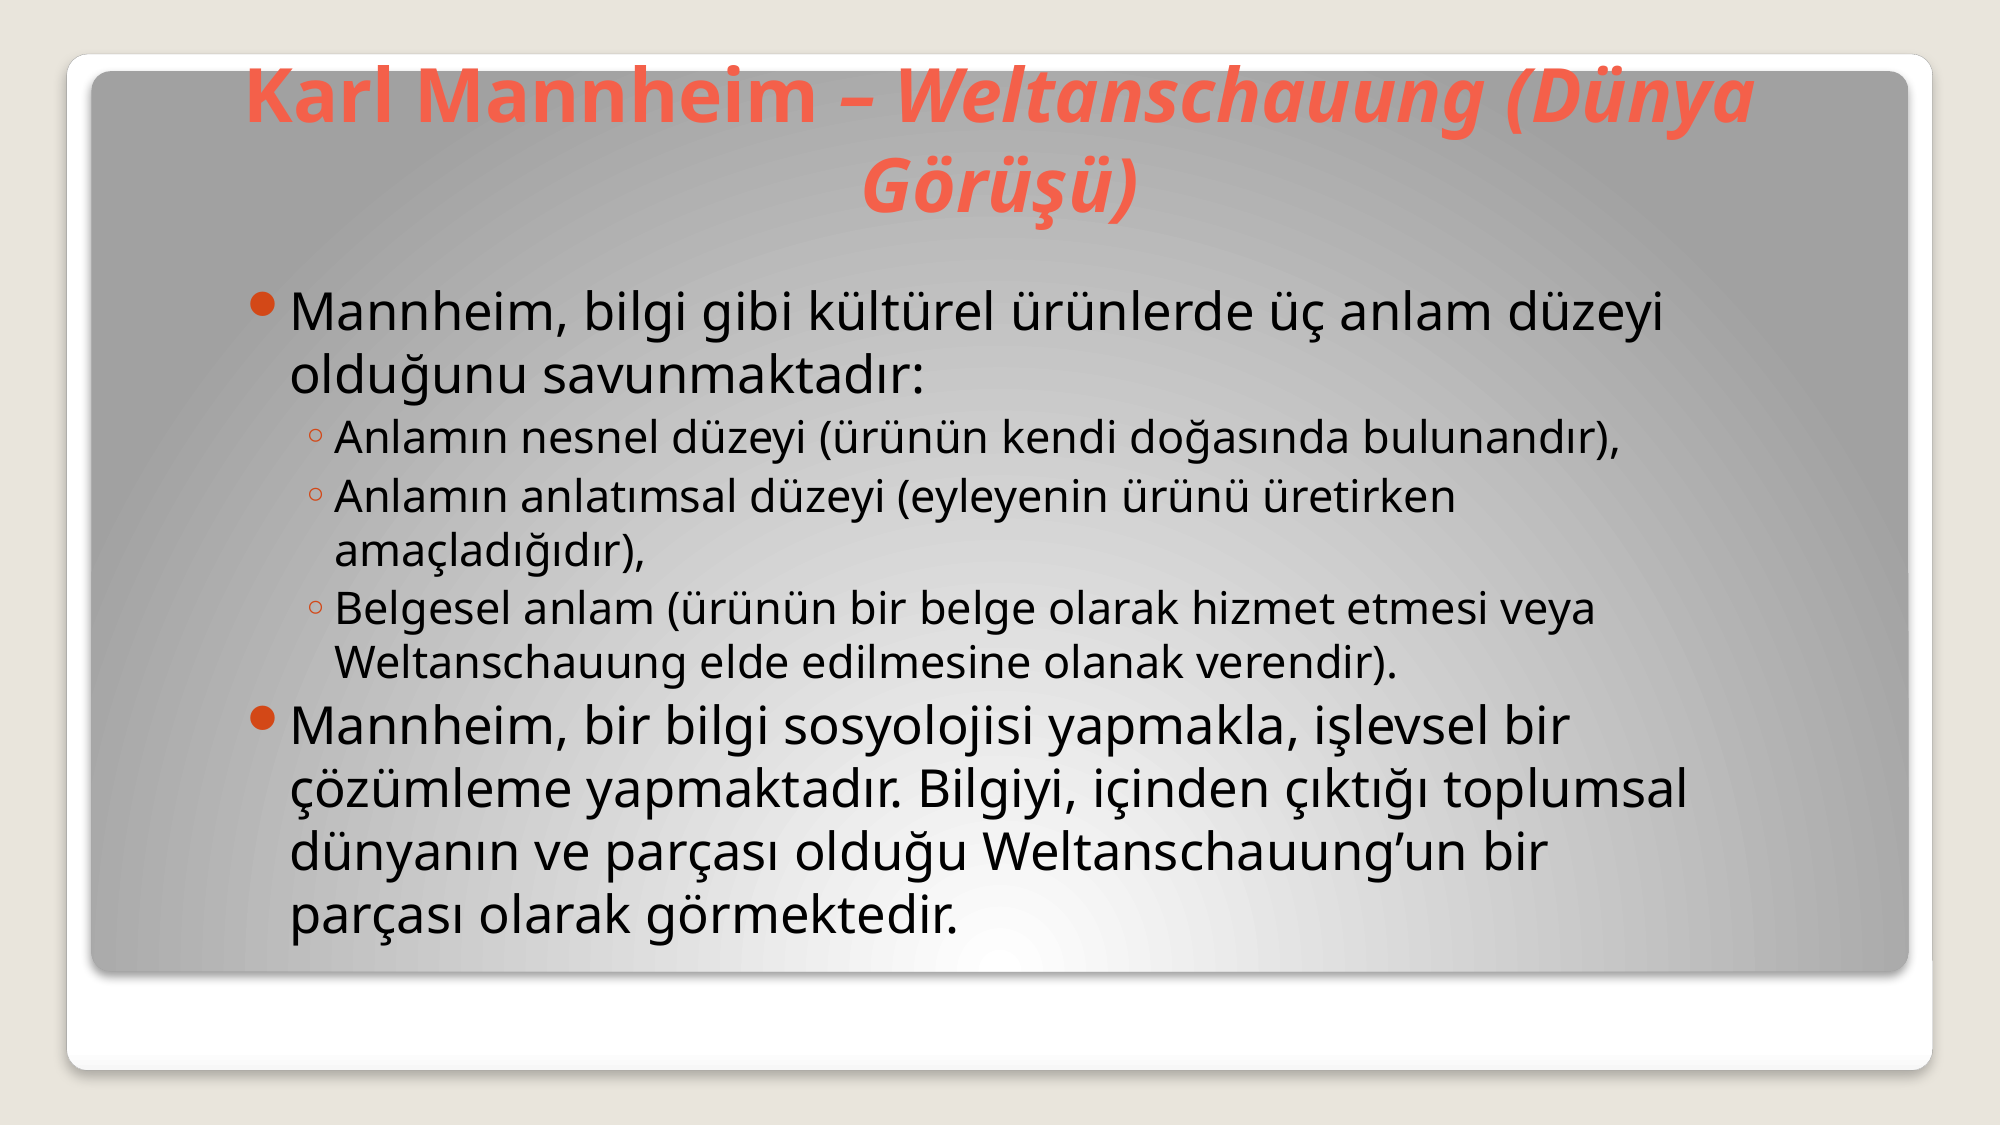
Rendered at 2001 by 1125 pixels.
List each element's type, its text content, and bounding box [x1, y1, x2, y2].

list Mannheim, bilgi gibi kültürel ürünlerde üç anlam düzeyi olduğunu savunmaktadır: Anlamın nesnel düzeyi (ürünün kendi doğasında bulunandır), Anlamın anlatımsal düzeyi (eyleyenin ürünü üretirken amaçladığıdır), Belgesel anlam (ürünün bir belge olarak hizmet etmesi veya Weltanschauung elde edilmesine olanak verendir). Mannheim, bir bilgi sosyolojisi yapmakla, işlevsel bir çözümleme yapmaktadır. Bilgiyi, içinden çıktığı toplumsal dünyanın ve parçası olduğu Weltanschauung’un bir parçası olarak görmektedir. [216, 263, 1745, 958]
title Karl Mannheim – Weltanschauung (Dünya Görüşü) [106, 17, 1894, 235]
